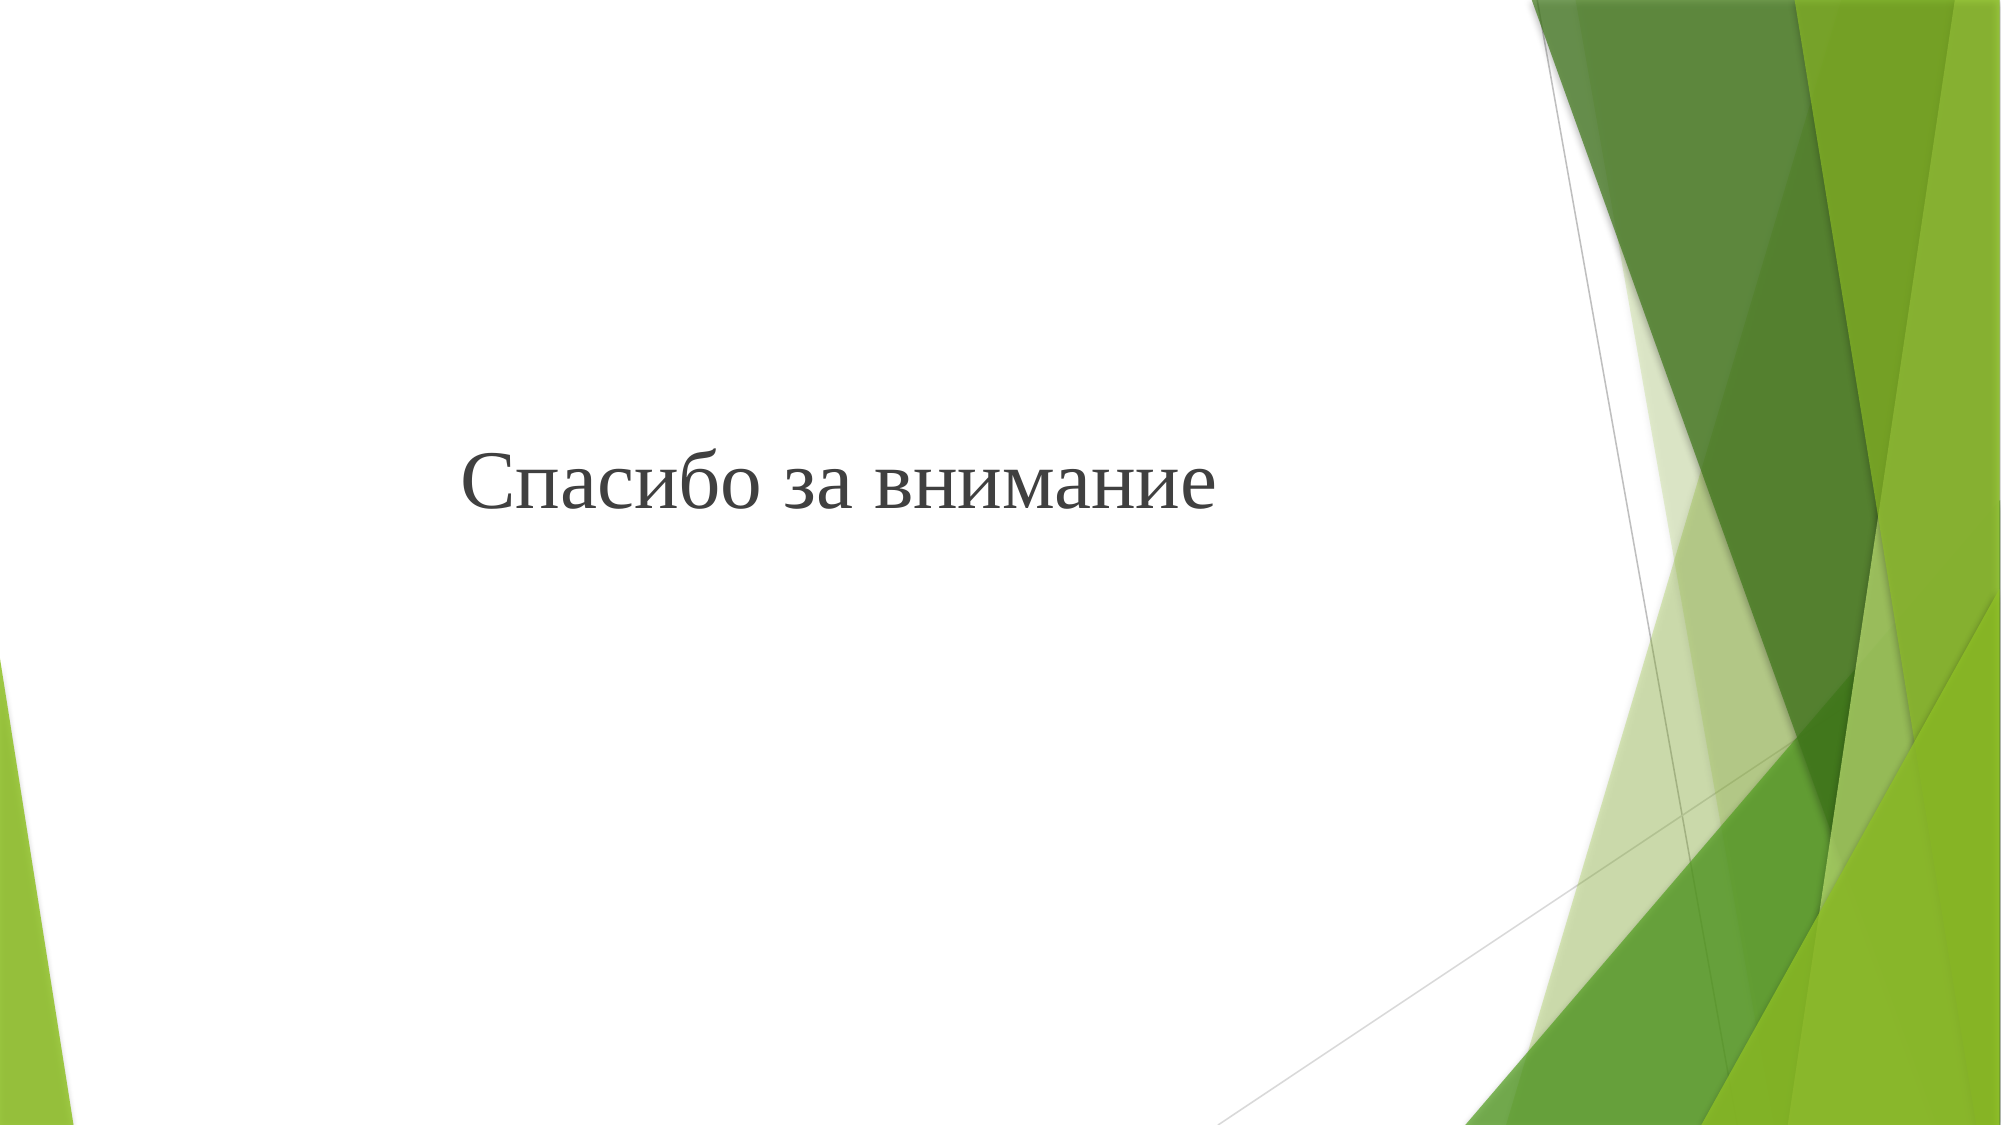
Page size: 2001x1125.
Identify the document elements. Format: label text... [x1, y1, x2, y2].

list Спасибо за внимание [26, 154, 1333, 869]
